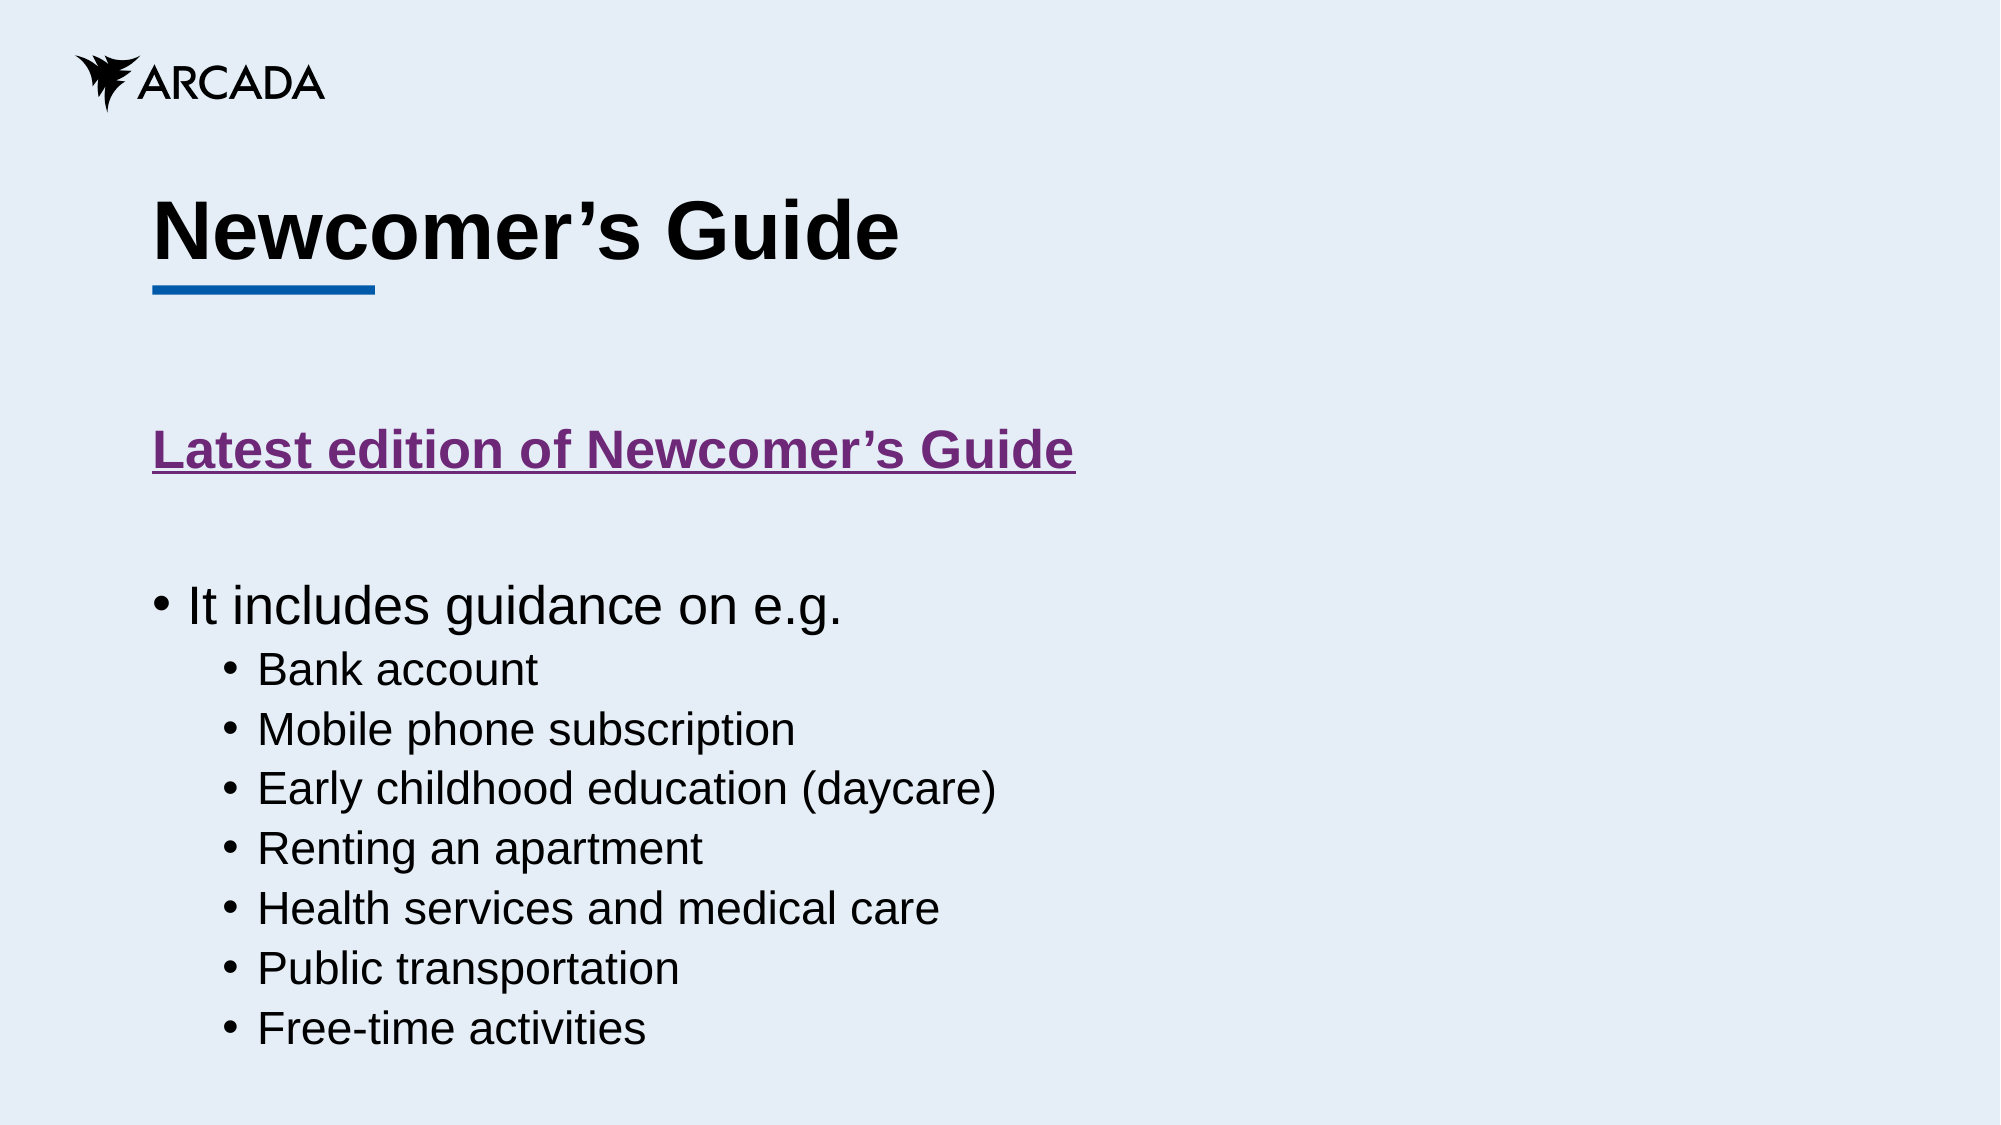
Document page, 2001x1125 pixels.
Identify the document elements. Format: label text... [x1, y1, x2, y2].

list Latest edition of Newcomer’s Guide It includes guidance on e.g. Bank account Mobile phone subscription Early childhood education (daycare) Renting an apartment Health services and medical care Public transportation Free-time activities [137, 330, 1863, 1065]
title Newcomer’s Guide [137, 125, 1863, 286]
picture [41, 8, 375, 157]
